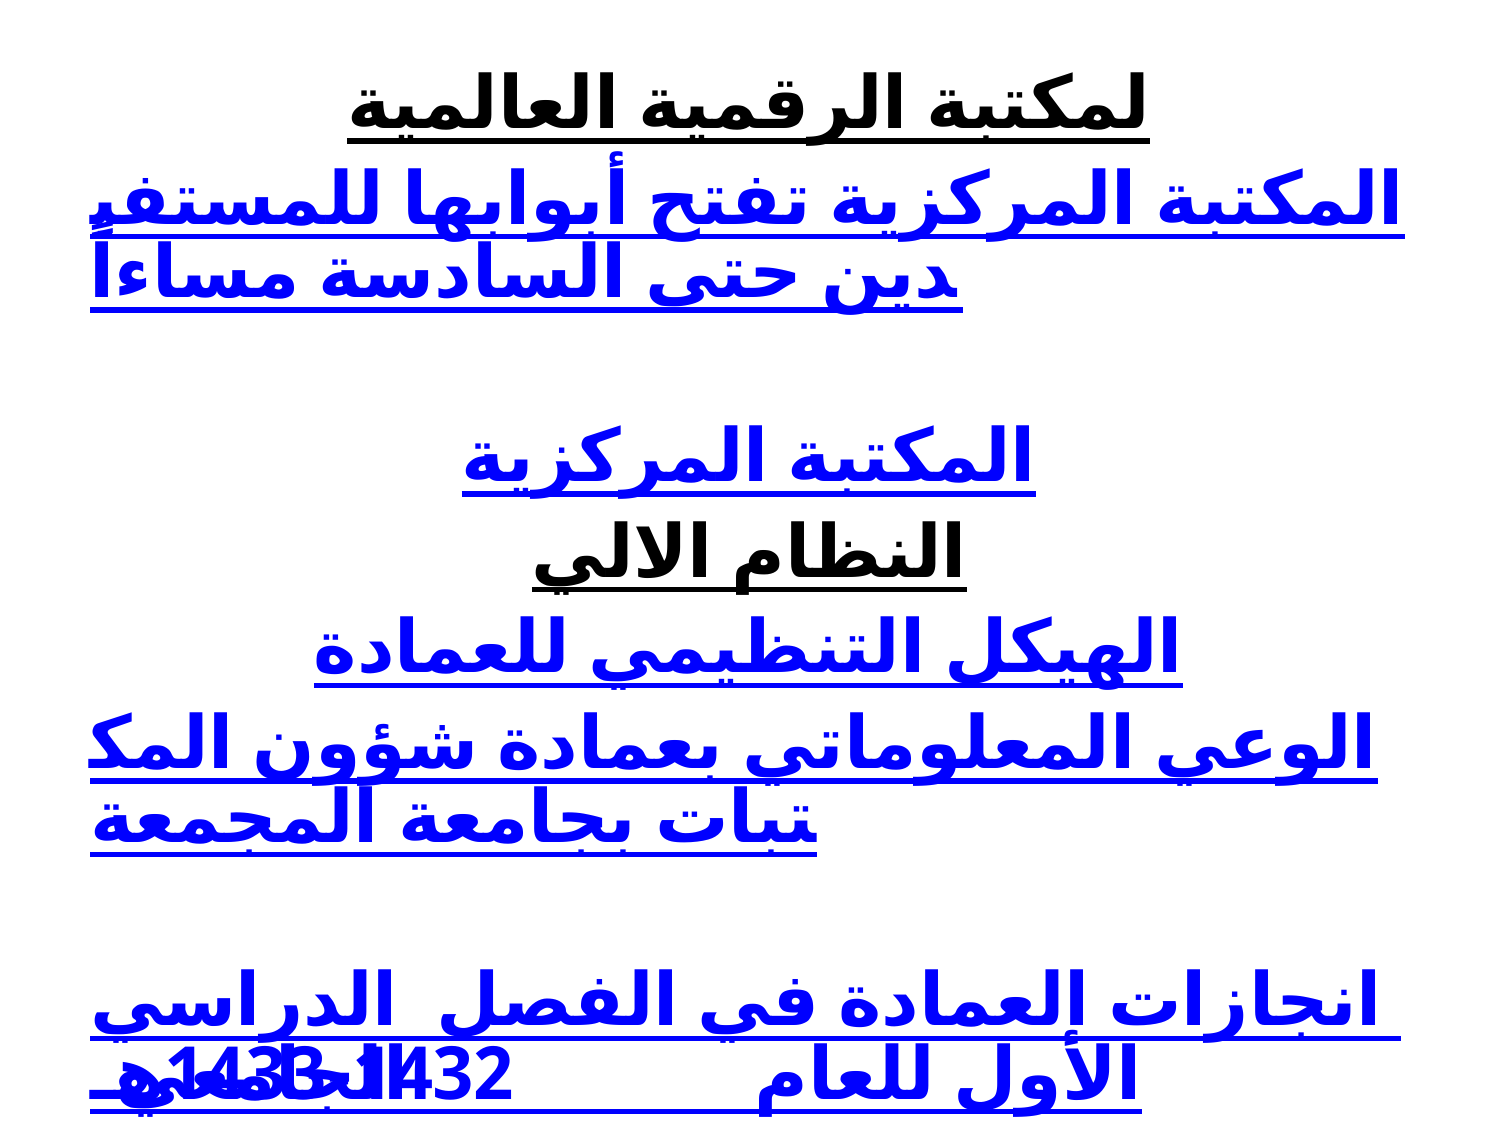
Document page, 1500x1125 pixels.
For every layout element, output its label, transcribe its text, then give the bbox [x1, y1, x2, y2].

title لمكتبة الرقمية العالمية المكتبة المركزية تفتح أبوابها للمستفيدين حتى السادسة مساءاً المكتبة المركزية النظام الالي الهيكل التنظيمي للعمادة الوعي المعلوماتي بعمادة شؤون المكتبات بجامعة المجمعة انجازات العمادة في الفصل الدراسي الأول للعام الجامعي 1432-1433هـ [75, 45, 1425, 1088]
